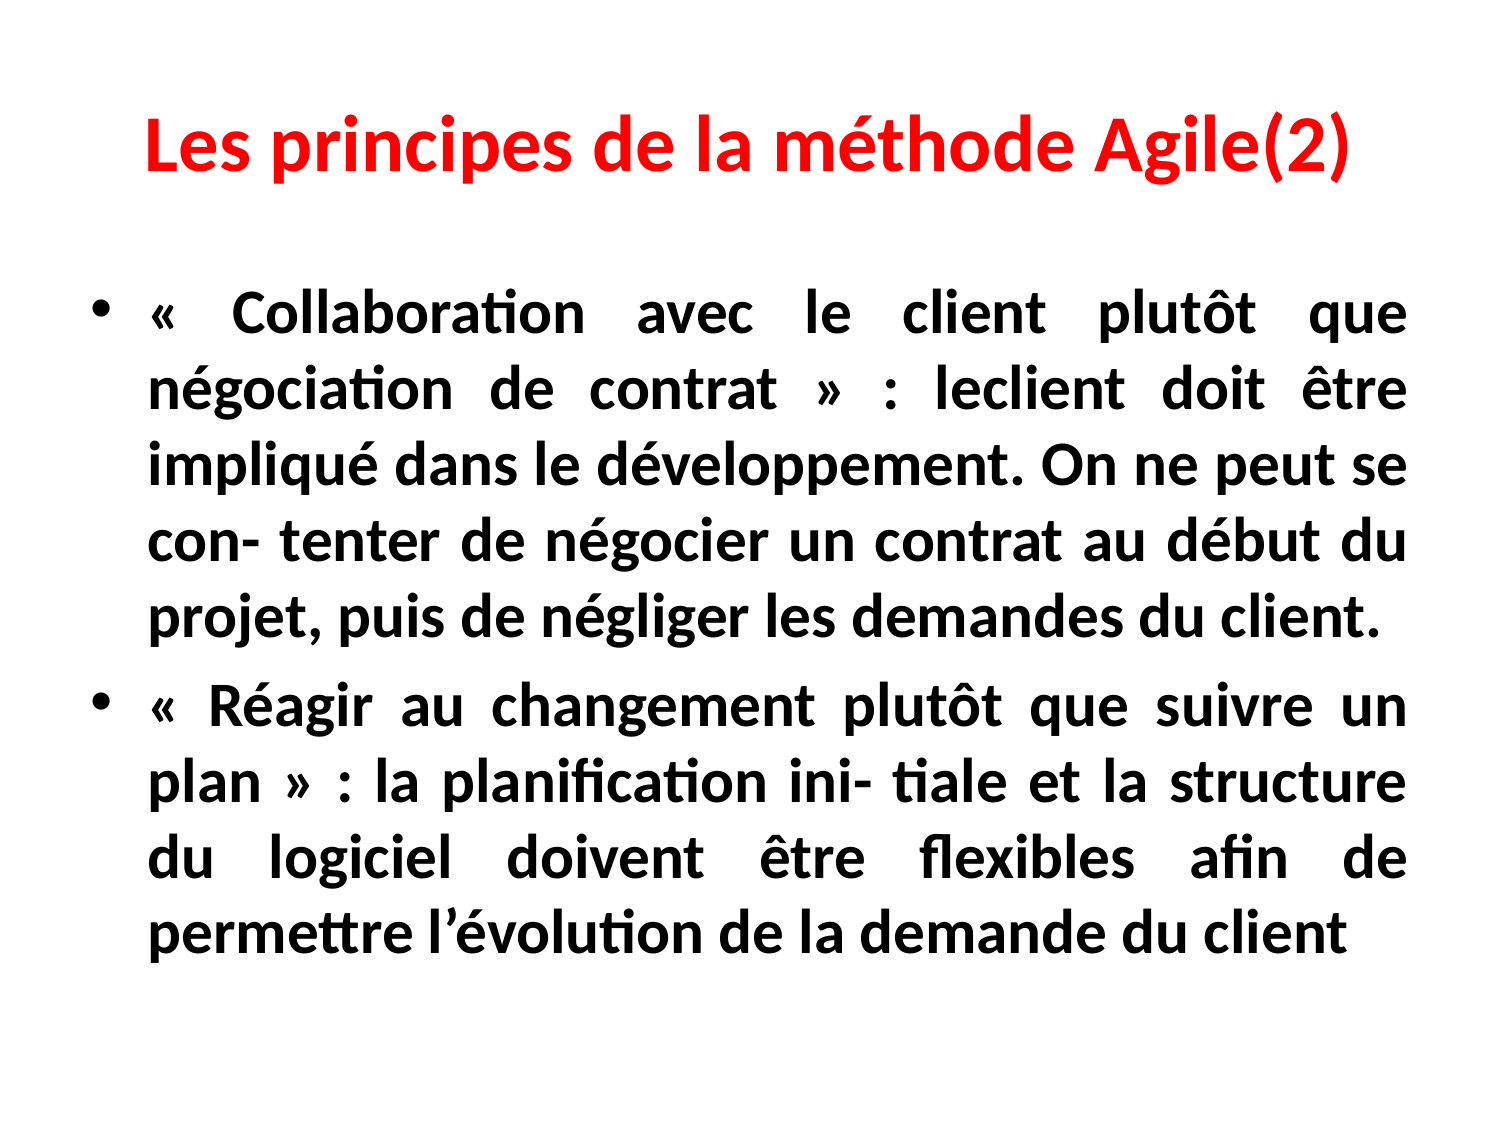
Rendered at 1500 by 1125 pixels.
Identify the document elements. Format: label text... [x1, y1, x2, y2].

list « Collaboration avec le client plutôt que négociation de contrat » : leclient doit être impliqué dans le développement. On ne peut se con- tenter de négocier un contrat au début du projet, puis de négliger les demandes du client. « Réagir au changement plutôt que suivre un plan » : la planification ini- tiale et la structure du logiciel doivent être flexibles afin de permettre l’évolution de la demande du client [75, 262, 1425, 1005]
title Les principes de la méthode Agile(2) [75, 45, 1425, 233]
